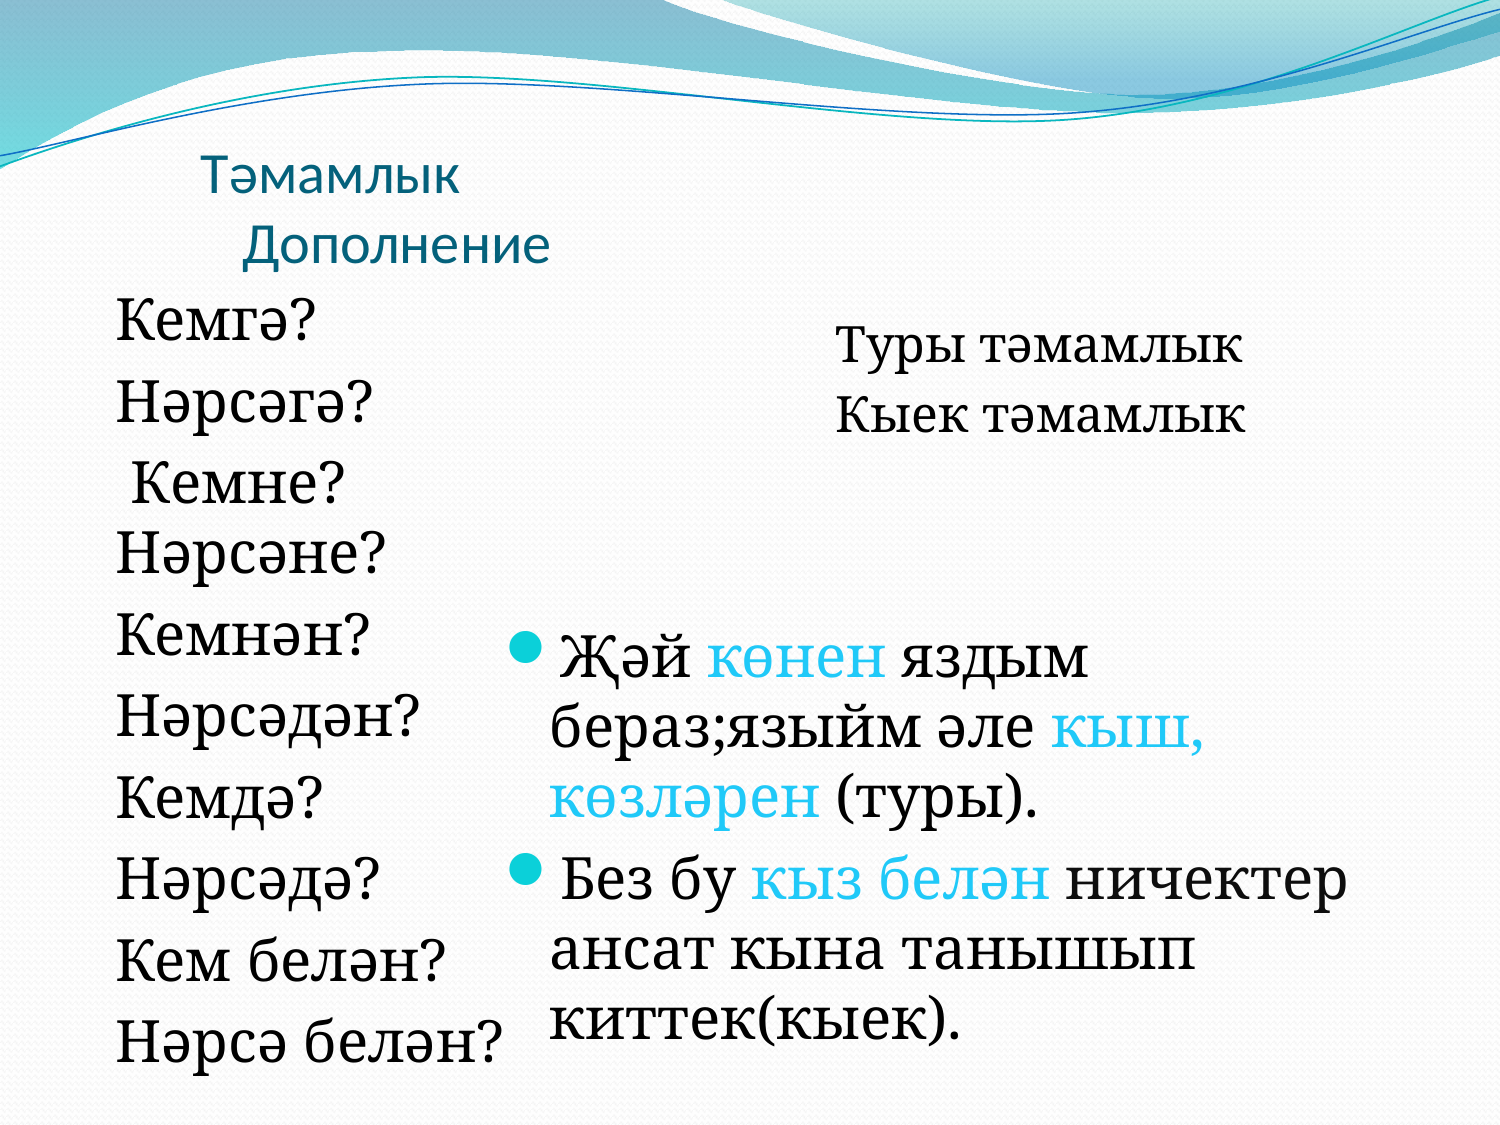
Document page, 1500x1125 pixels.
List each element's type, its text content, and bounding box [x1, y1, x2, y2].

list Туры тәмамлык Кыек тәмамлык [832, 305, 1500, 457]
title Тәмамлык Дополнение [112, 84, 563, 275]
list [586, 275, 1425, 456]
list Кемгә? Нәрсәгә? Кемне? Нәрсәне? Кемнән? Нәрсәдән? Кемдә? Нәрсәдә? Кем белән? Нәрсә белән? [112, 275, 563, 1083]
list Җәй көнен яздым бераз;языйм әле кыш, көзләрен (туры). Без бу кыз белән ничектер ансат кына танышып киттек(кыек). [490, 456, 1441, 1032]
